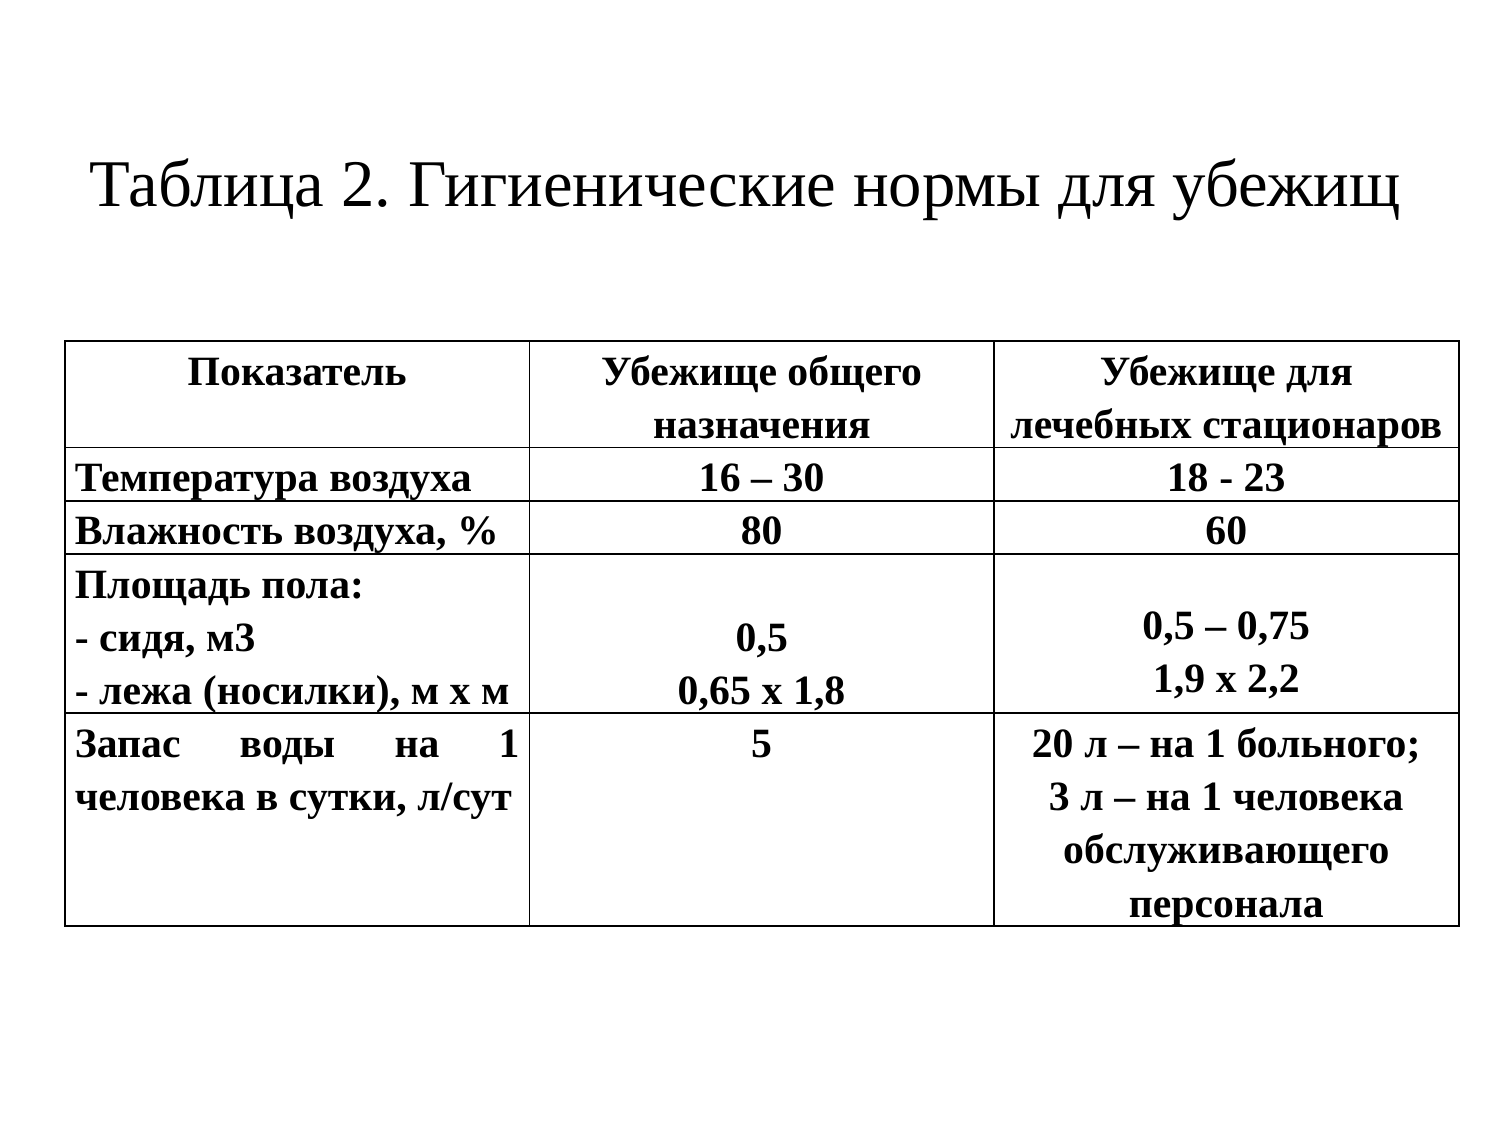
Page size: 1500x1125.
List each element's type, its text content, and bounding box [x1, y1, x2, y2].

table_header Показатель [66, 342, 529, 447]
table_cell 80 [530, 502, 993, 553]
table_cell Запас воды на 1 человека в сутки, л/сут [66, 714, 529, 925]
table_header Убежище общего назначения [530, 342, 993, 447]
table_cell 18 - 23 [995, 448, 1458, 500]
table_cell 60 [995, 502, 1458, 553]
table_cell 0,5 – 0,75 1,9 х 2,2 [995, 555, 1458, 712]
table_cell Температура воздуха [66, 448, 529, 500]
text_box Таблица 2. Гигиенические нормы для убежищ [41, 131, 1471, 307]
table_cell 20 л – на 1 больного; 3 л – на 1 человека обслуживающего персонала [995, 714, 1458, 925]
table_header Убежище для лечебных стационаров [995, 342, 1458, 447]
table_cell 5 [530, 714, 993, 925]
table_cell 16 – 30 [530, 448, 993, 500]
table_cell Влажность воздуха, % [66, 502, 529, 553]
table_cell Площадь пола: - сидя, м3 - лежа (носилки), м х м [66, 555, 529, 712]
table_cell 0,5 0,65 х 1,8 [530, 555, 993, 712]
